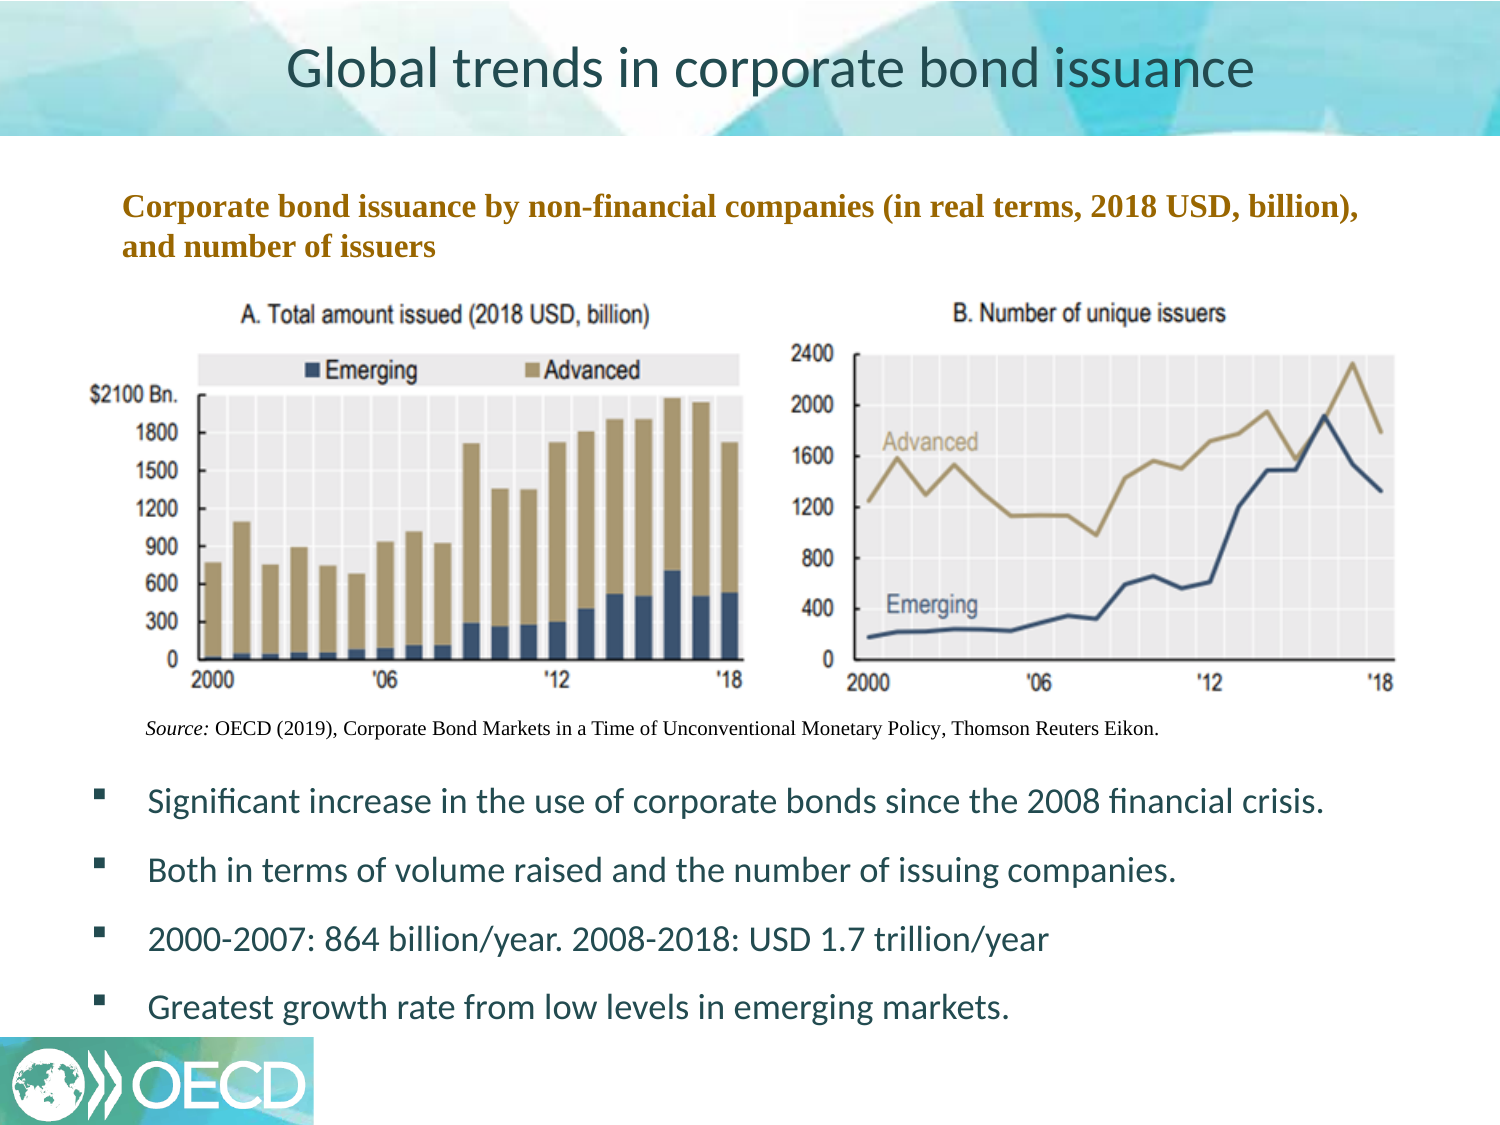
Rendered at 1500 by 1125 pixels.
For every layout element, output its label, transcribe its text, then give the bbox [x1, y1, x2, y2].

text_box Corporate bond issuance by non-financial companies (in real terms, 2018 USD, billion), and number of issuers [107, 176, 1376, 272]
picture [0, 1037, 314, 1125]
text_box Significant increase in the use of corporate bonds since the 2008 financial crisis. Both in terms of volume raised and the number of issuing companies. 2000-2007: 864 billion/year. 2008-2018: USD 1.7 trillion/year Greatest growth rate from low levels in emerging markets. [76, 769, 1471, 1035]
picture [0, 0, 1500, 136]
text_box Source: OECD (2019), Corporate Bond Markets in a Time of Unconventional Monetary Policy, Thomson Reuters Eikon. [130, 717, 1211, 747]
picture [79, 288, 1424, 710]
